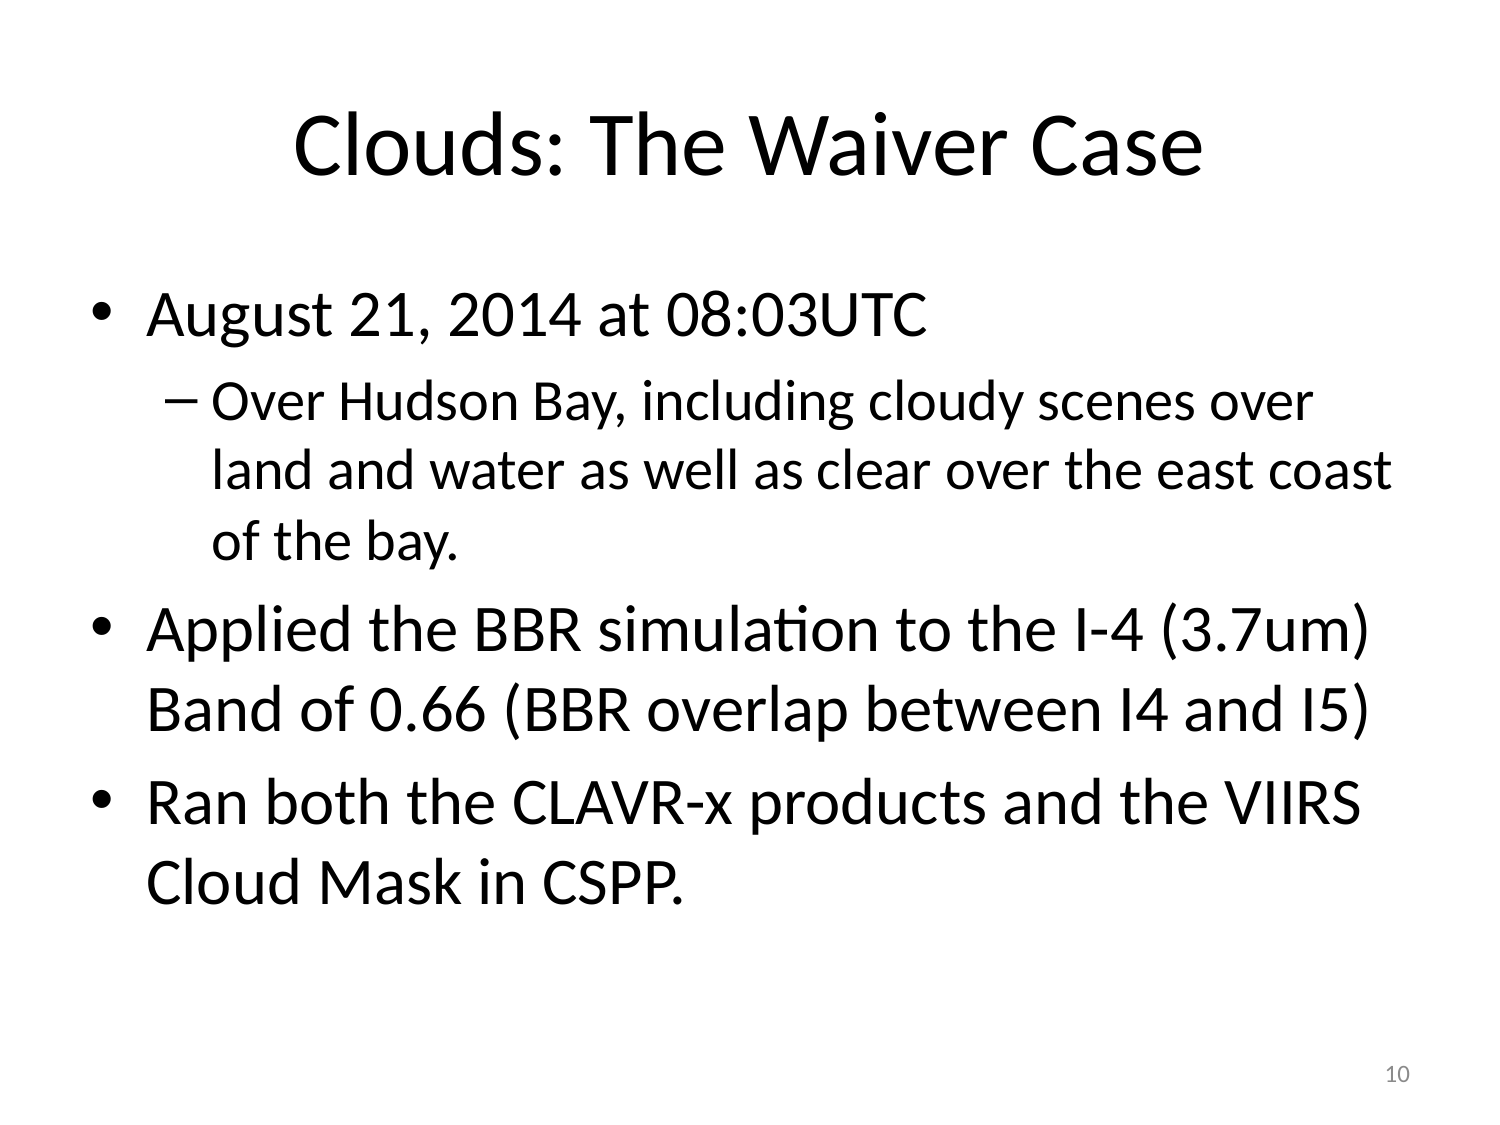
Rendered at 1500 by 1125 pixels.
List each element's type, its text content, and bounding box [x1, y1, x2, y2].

slide_number 10 [1074, 1042, 1425, 1103]
list August 21, 2014 at 08:03UTC Over Hudson Bay, including cloudy scenes over land and water as well as clear over the east coast of the bay. Applied the BBR simulation to the I-4 (3.7um) Band of 0.66 (BBR overlap between I4 and I5) Ran both the CLAVR-x products and the VIIRS Cloud Mask in CSPP. [75, 262, 1425, 1005]
title Clouds: The Waiver Case [75, 45, 1425, 233]
